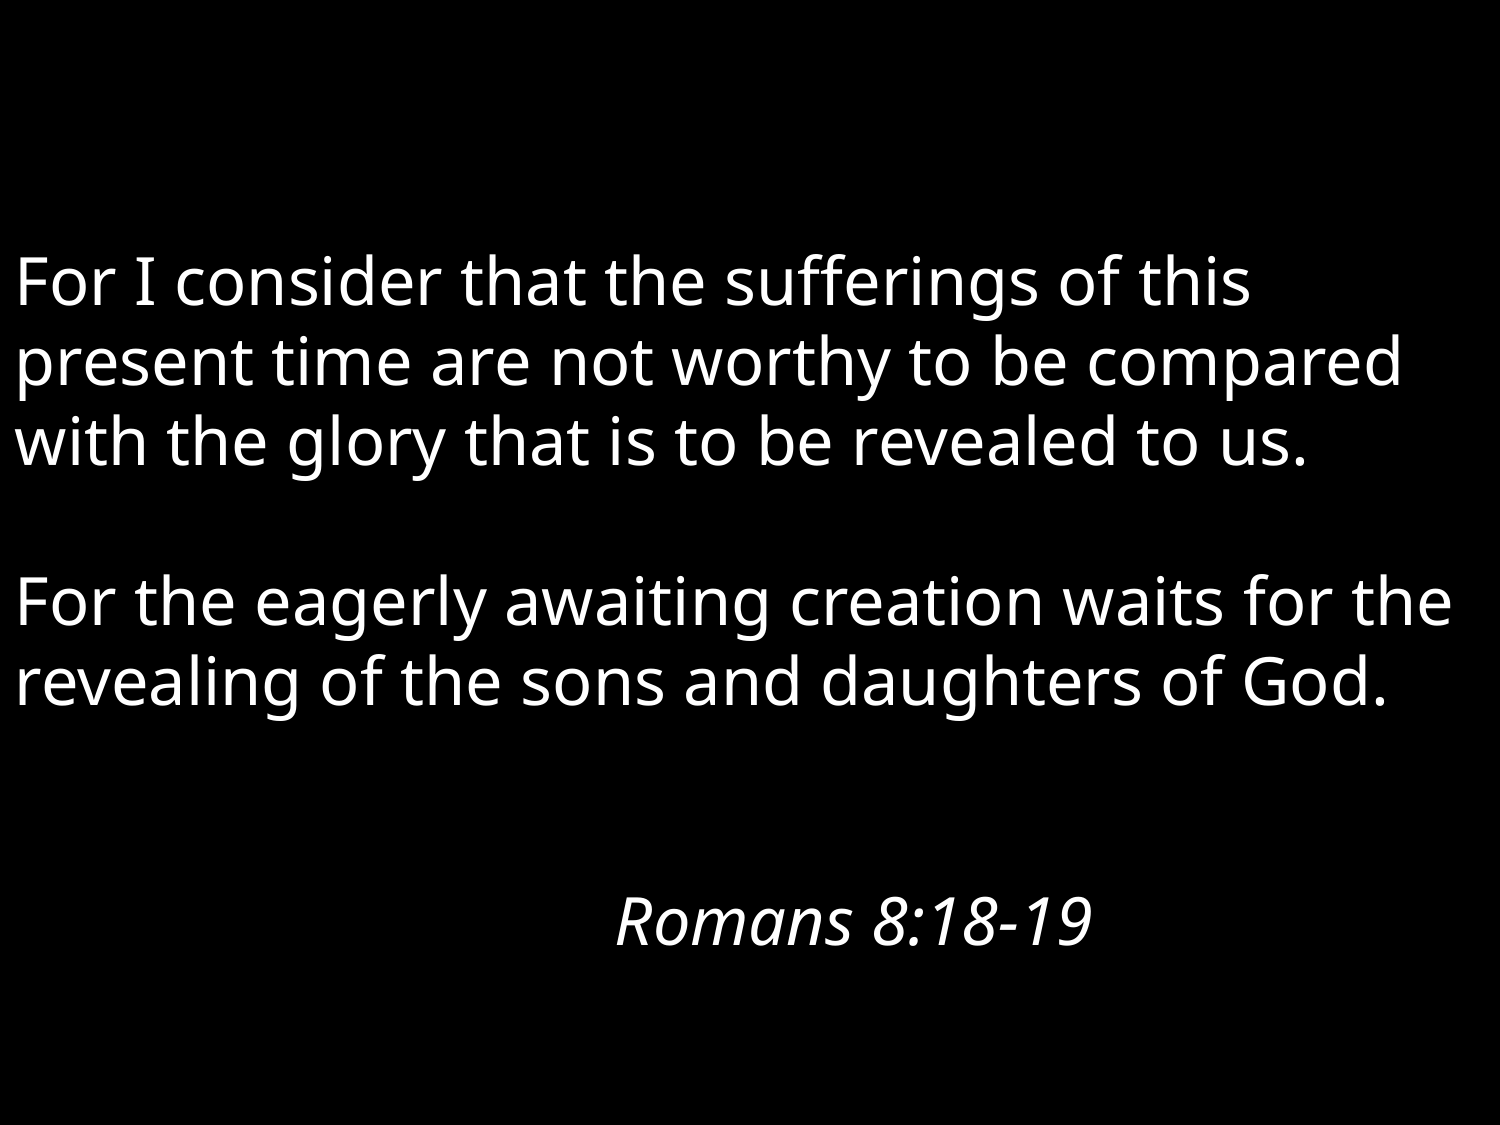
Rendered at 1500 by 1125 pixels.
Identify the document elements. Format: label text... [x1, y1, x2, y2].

text_box For I consider that the sufferings of this present time are not worthy to be compared with the glory that is to be revealed to us. For the eagerly awaiting creation waits for the revealing of the sons and daughters of God. Romans 8:18-19. [0, 231, 1500, 967]
